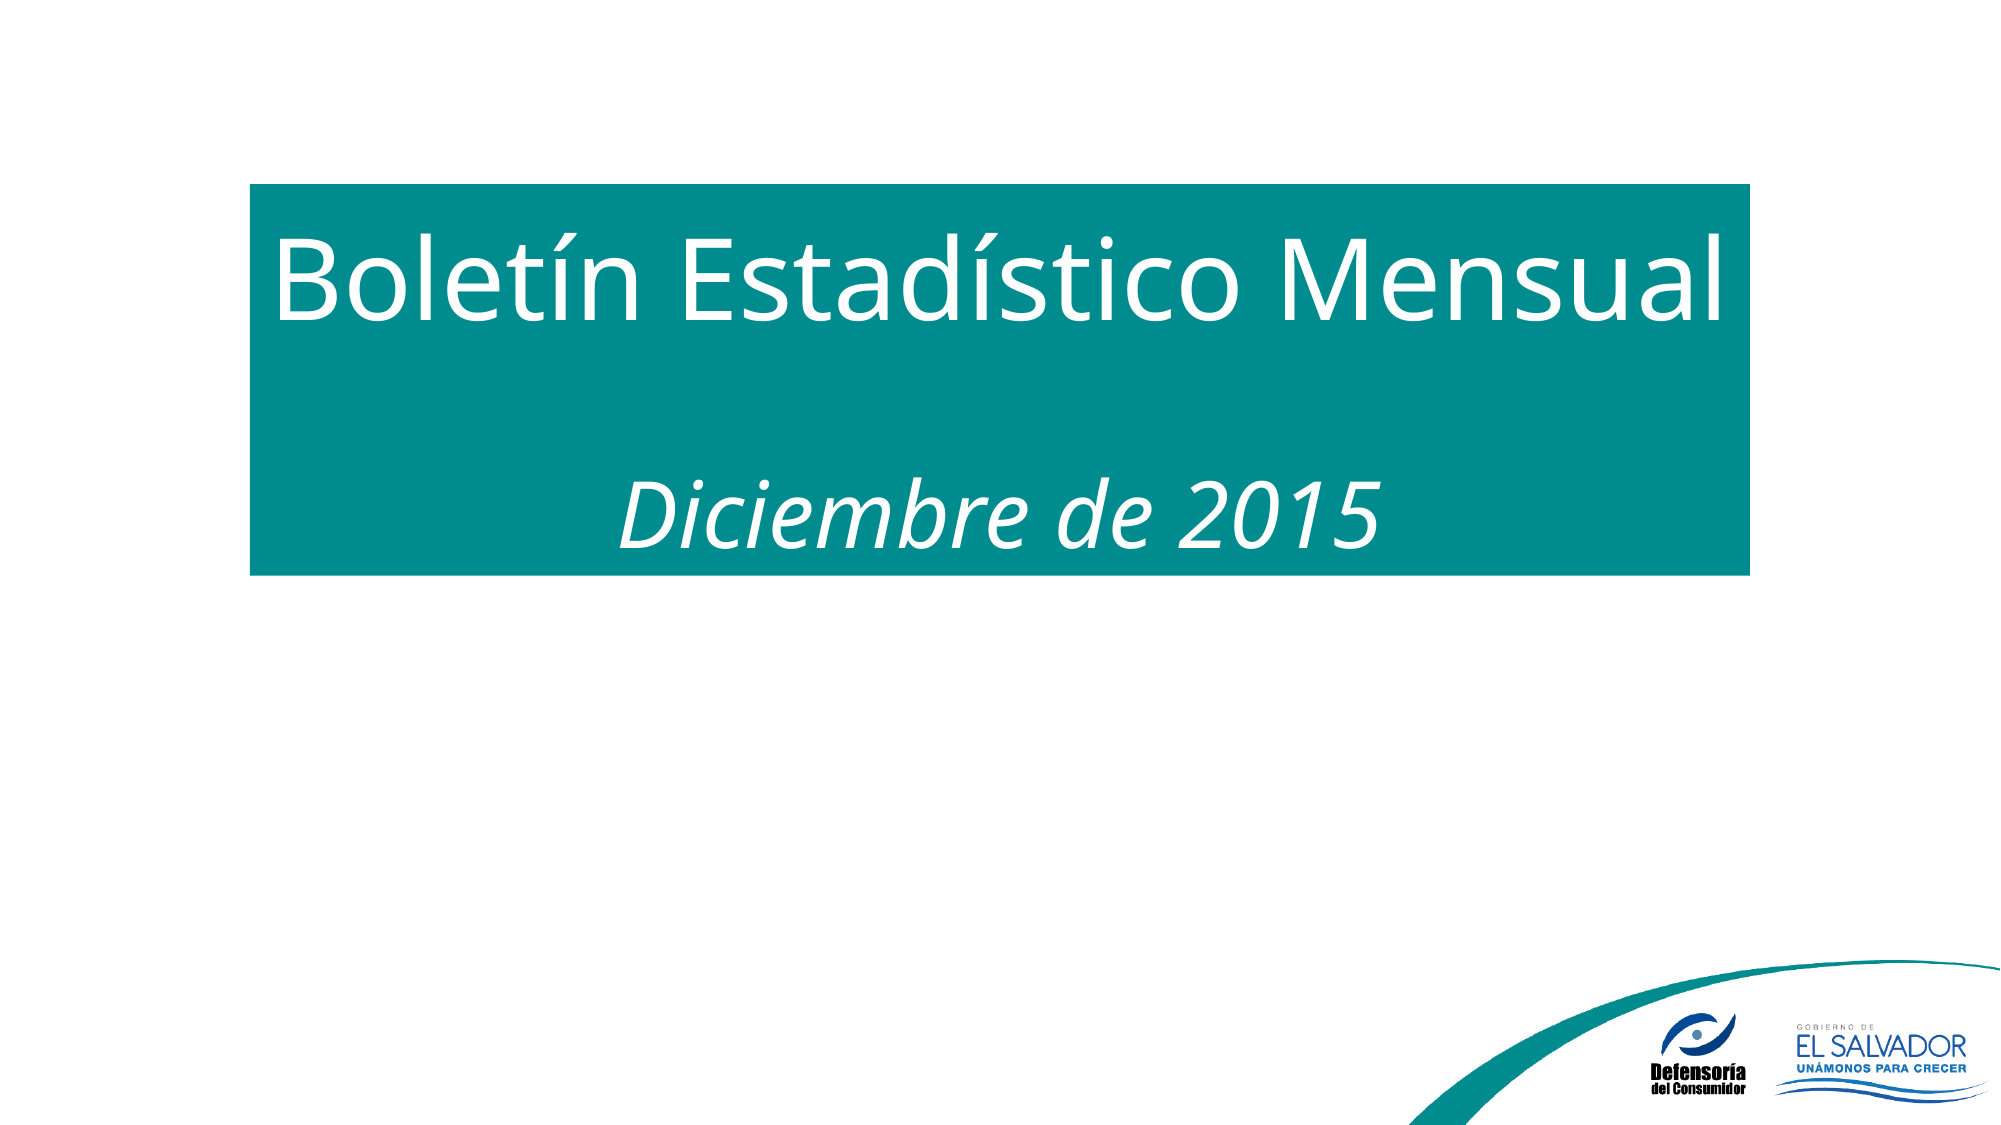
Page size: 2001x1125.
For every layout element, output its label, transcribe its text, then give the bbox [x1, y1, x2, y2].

title Boletín Estadístico Mensual Diciembre de 2015 [249, 184, 1750, 576]
picture [1391, 960, 2000, 1125]
